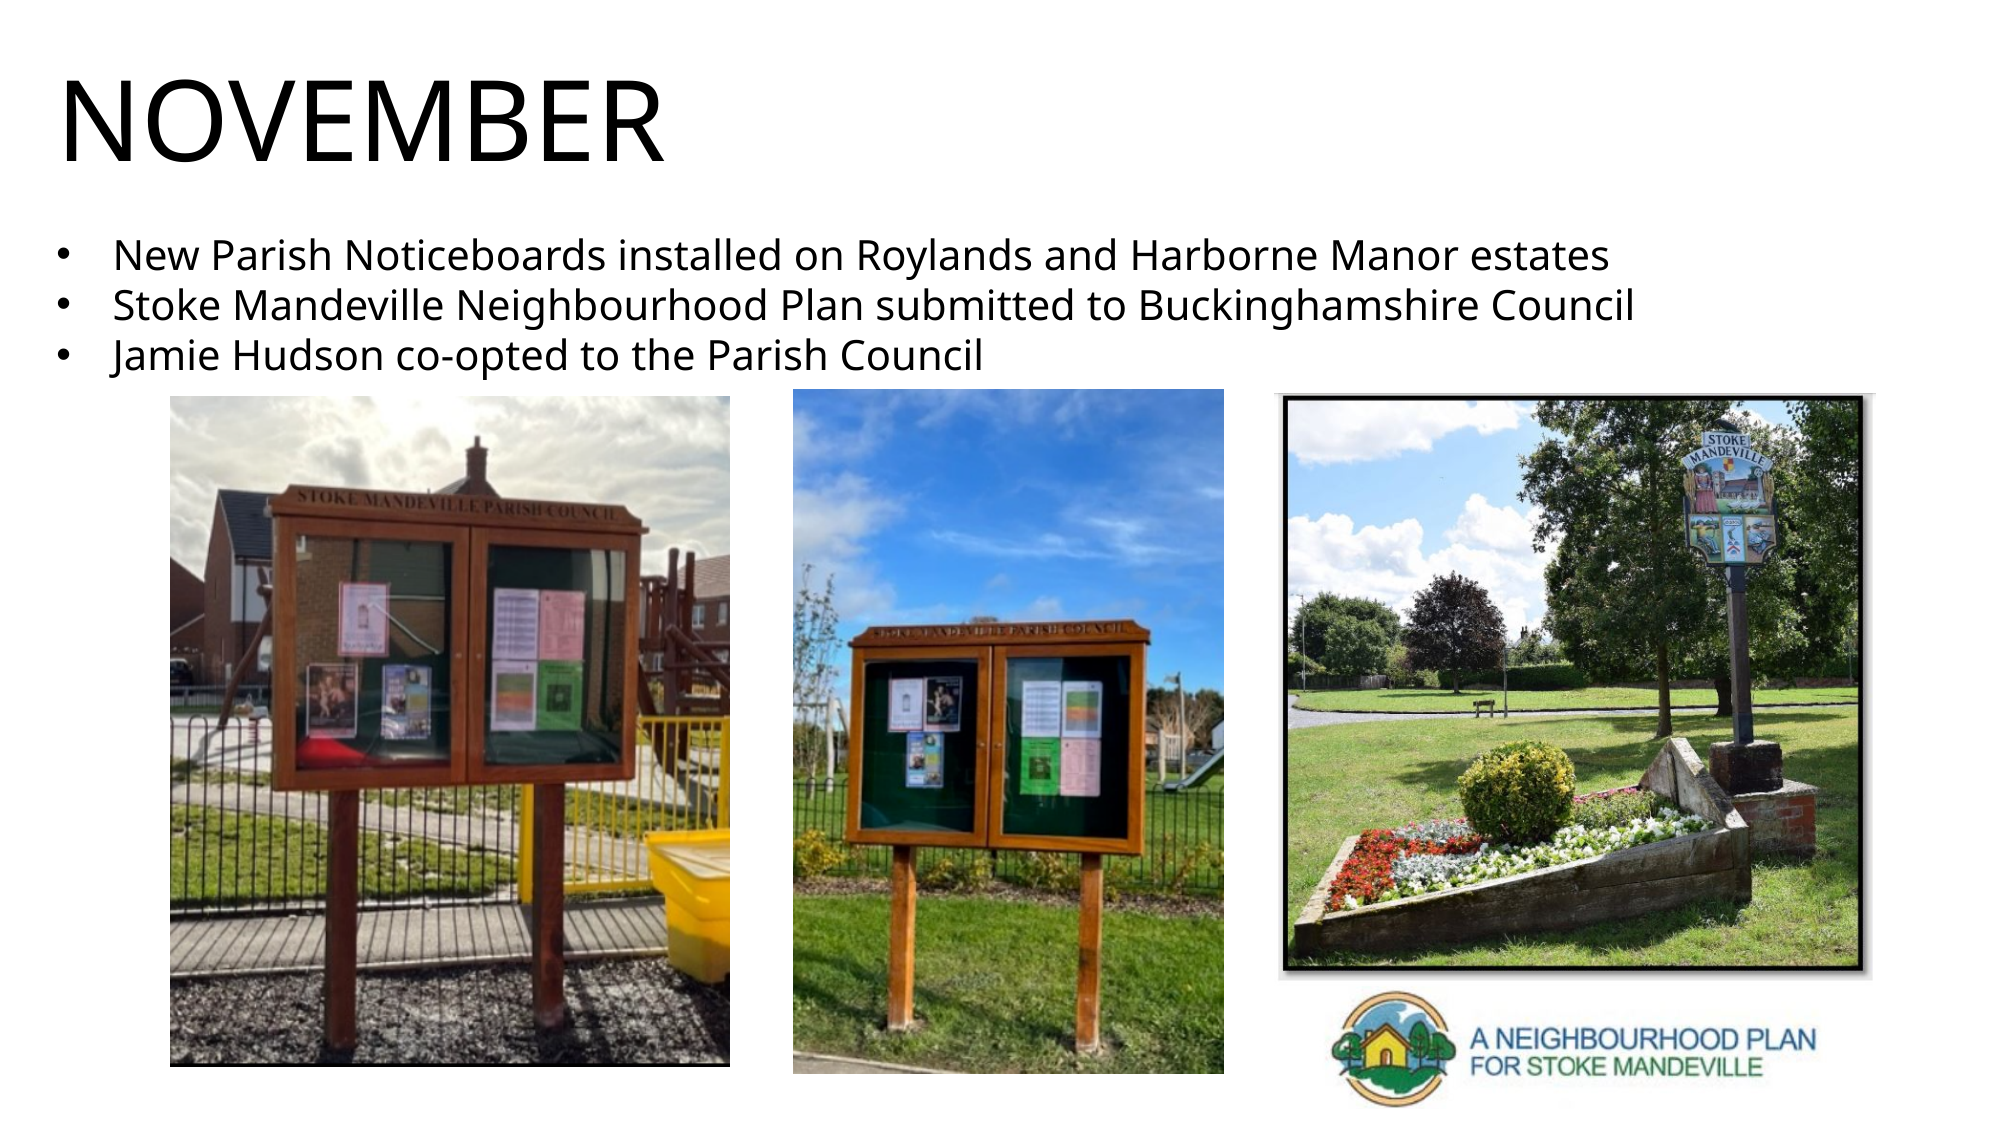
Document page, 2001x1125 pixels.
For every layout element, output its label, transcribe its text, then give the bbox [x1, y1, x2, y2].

text_box NOVEMBER New Parish Noticeboards installed on Roylands and Harborne Manor estates Stoke Mandeville Neighbourhood Plan submitted to Buckinghamshire Council Jamie Hudson co-opted to the Parish Council [41, 41, 1651, 572]
picture [170, 395, 730, 1068]
picture [1273, 389, 1877, 1109]
picture [792, 389, 1225, 1074]
